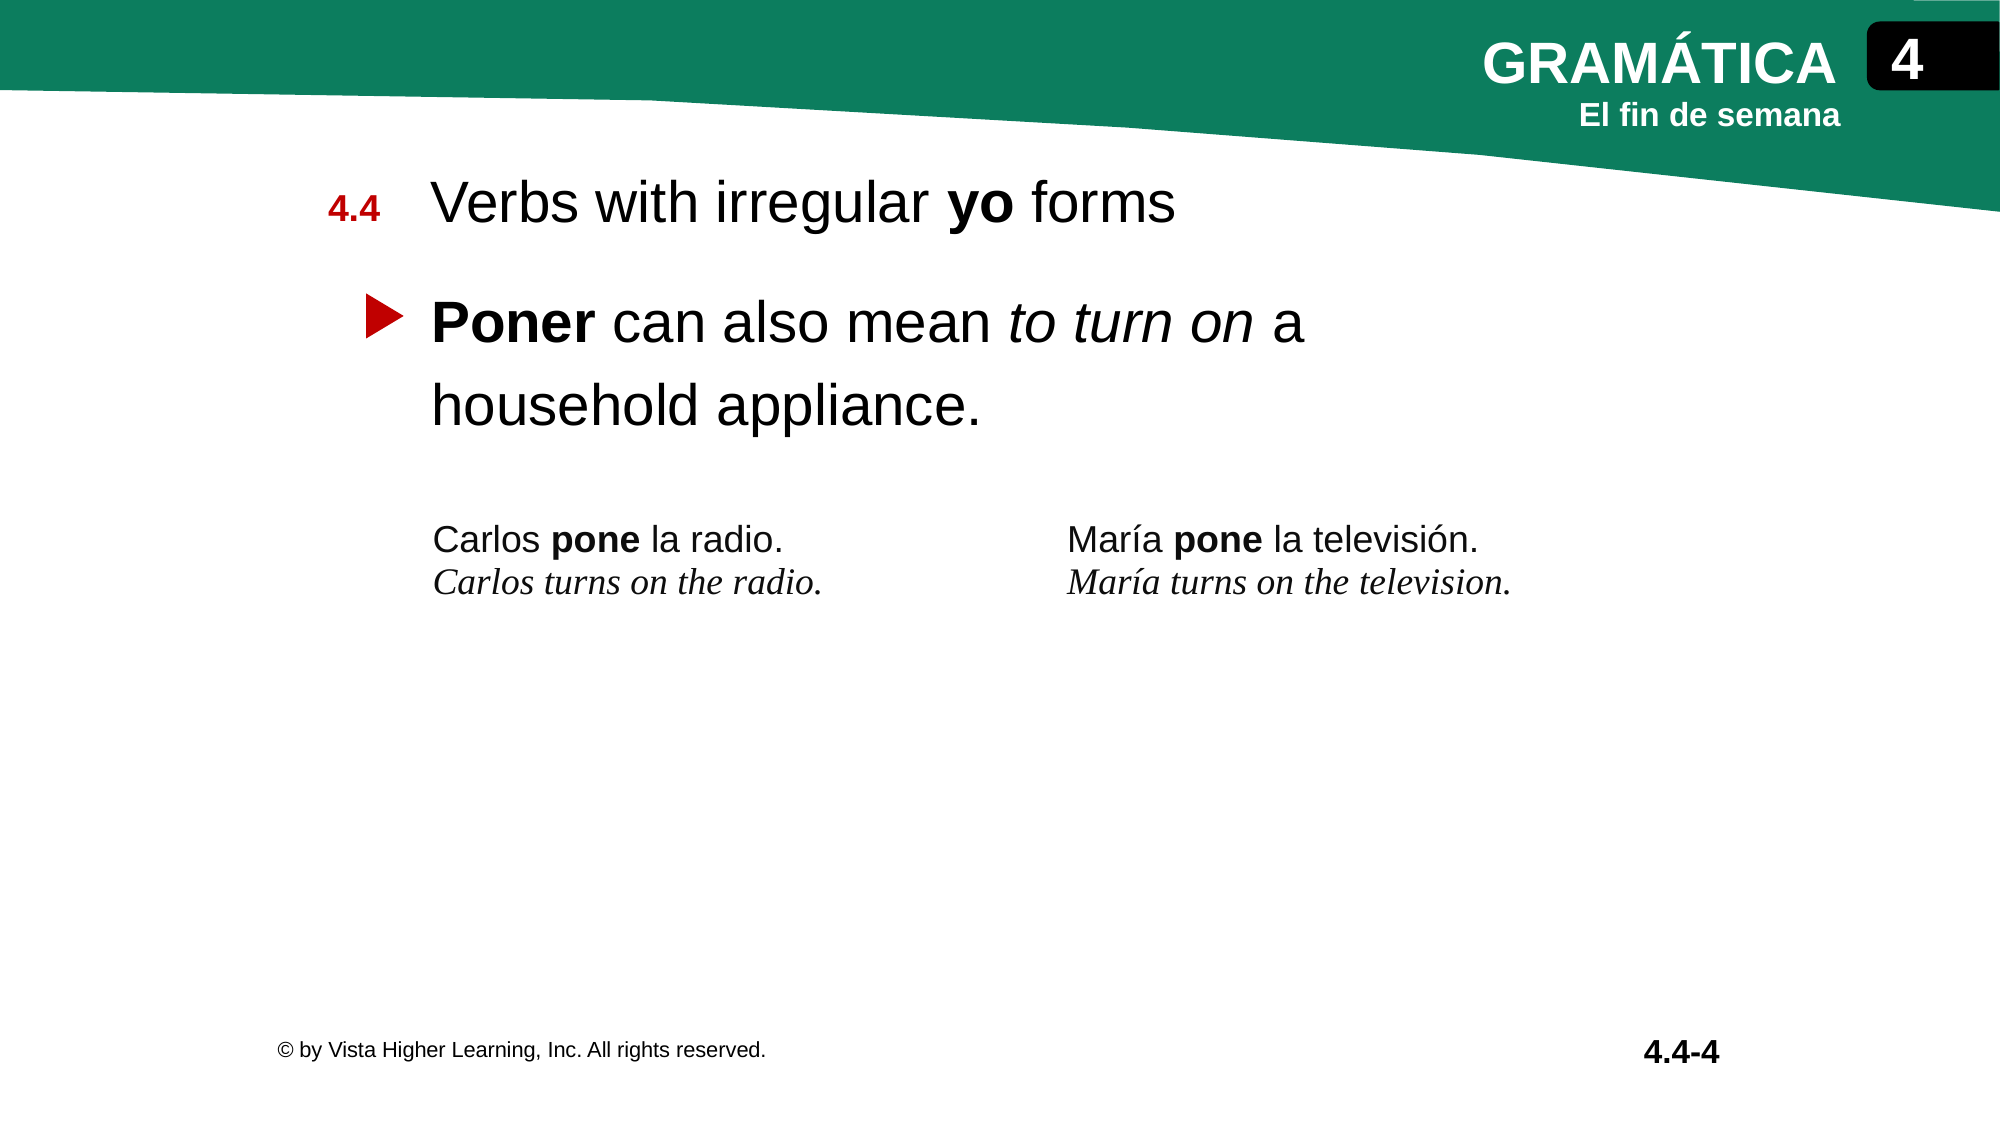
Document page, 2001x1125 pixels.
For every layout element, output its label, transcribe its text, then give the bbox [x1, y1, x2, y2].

list Poner can also mean to turn on a household appliance. [341, 262, 1557, 450]
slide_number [1283, 1023, 1735, 1077]
footer © by Vista Higher Learning, Inc. All rights reserved. [262, 1023, 1231, 1076]
table_header Carlos pone la radio. Carlos turns on the radio. [432, 519, 1049, 602]
table_header María pone la televisión. María turns on the television. [1049, 519, 1556, 602]
